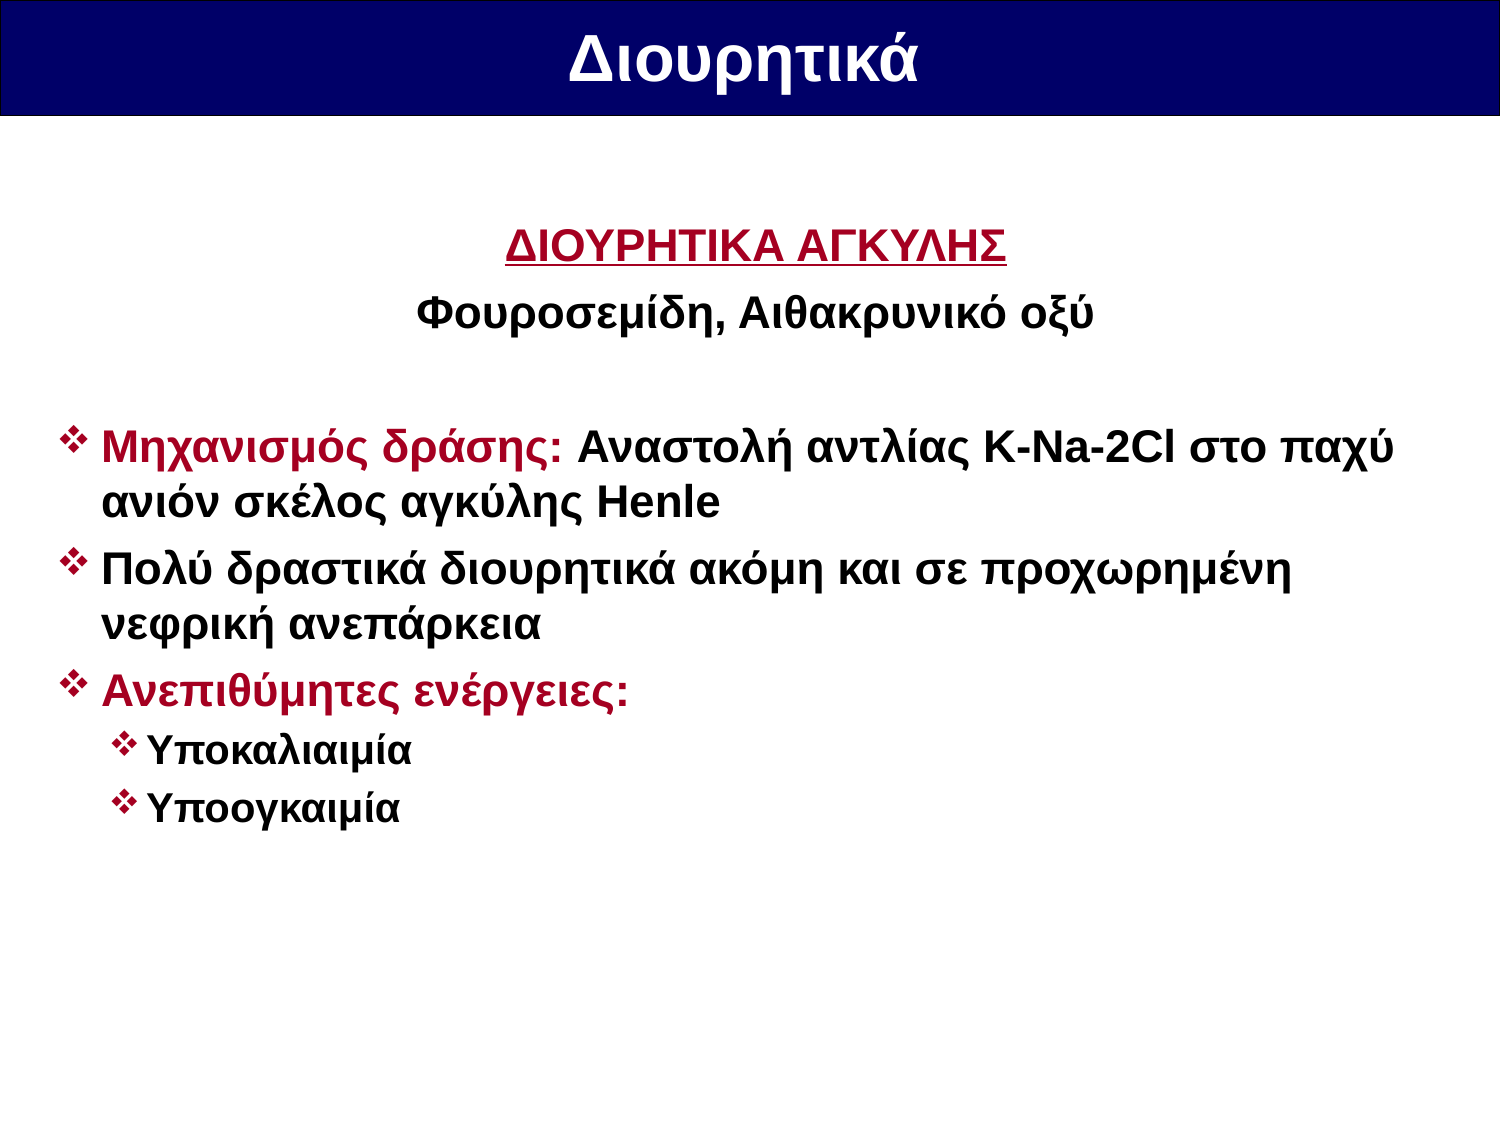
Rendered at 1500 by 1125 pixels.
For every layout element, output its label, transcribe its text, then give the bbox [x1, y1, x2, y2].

list ΔΙΟΥΡΗΤΙΚΑ ΑΓΚΥΛΗΣ Φουροσεμίδη, Αιθακρυνικό οξύ Μηχανισμός δράσης: Αναστολή αντλίας K-Na-2Cl στο παχύ ανιόν σκέλος αγκύλης Henle Πολύ δραστικά διουρητικά ακόμη και σε προχωρημένη νεφρική ανεπάρκεια Ανεπιθύμητες ενέργειες: Υποκαλιαιμία Υποογκαιμία [41, 207, 1471, 951]
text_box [0, 0, 1500, 116]
